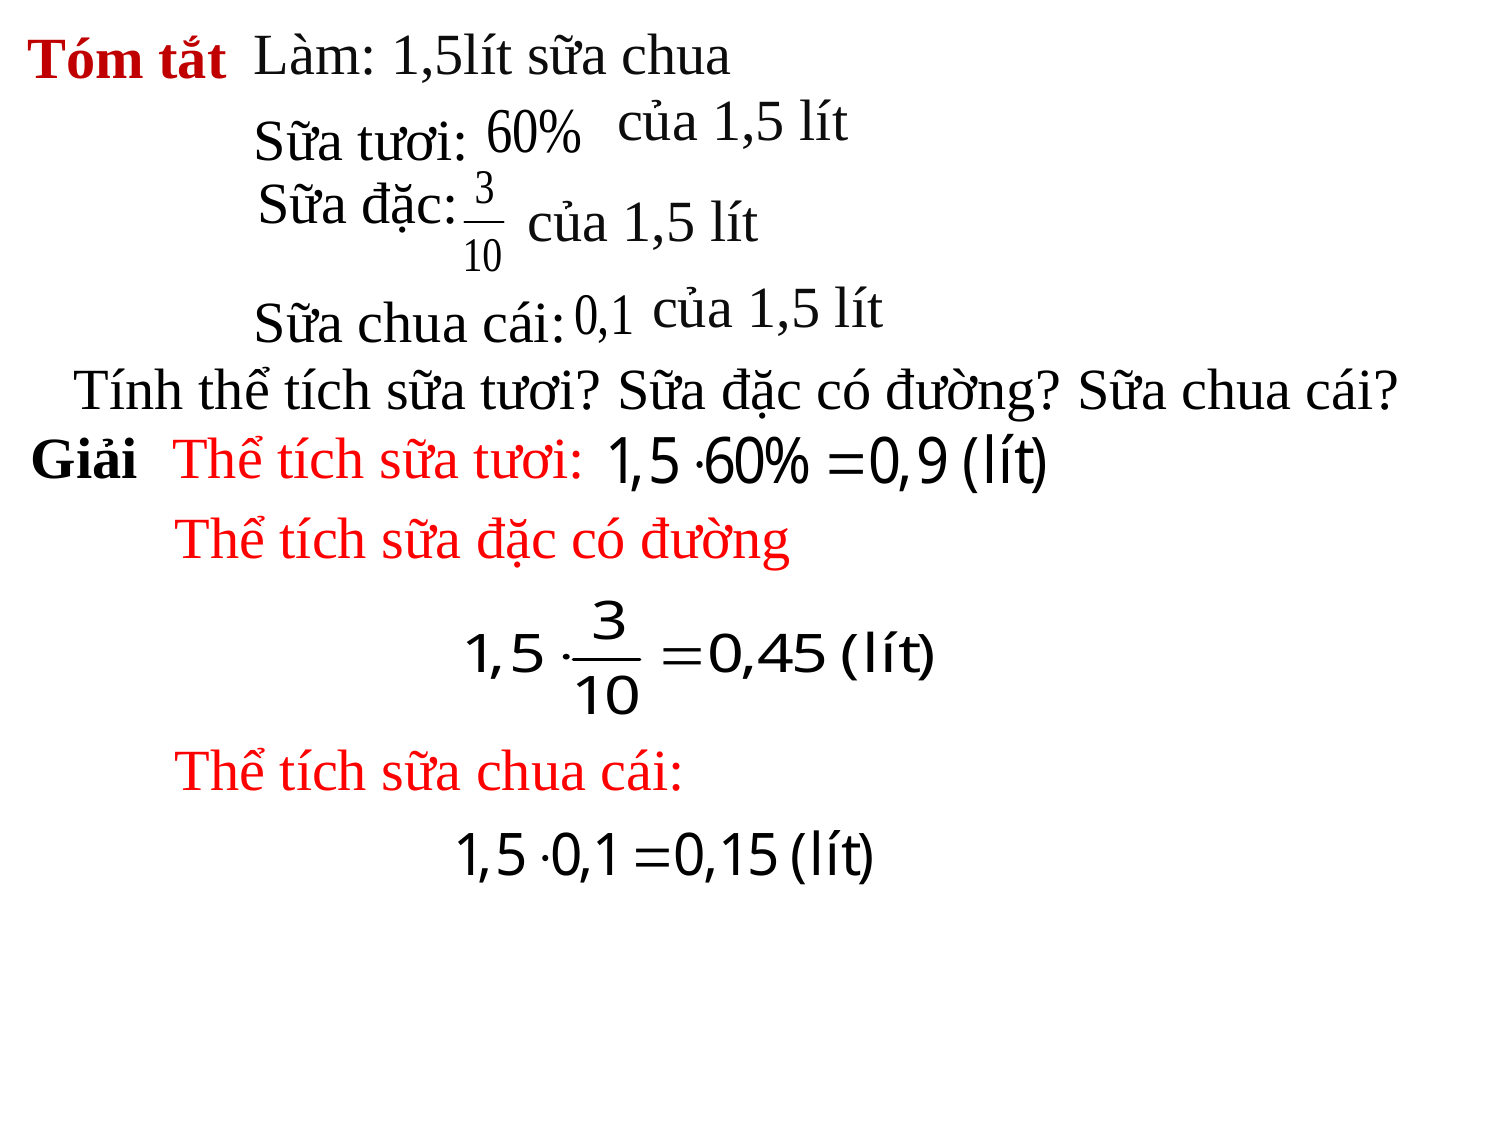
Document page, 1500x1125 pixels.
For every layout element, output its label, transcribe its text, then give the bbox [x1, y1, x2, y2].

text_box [478, 94, 594, 170]
text_box Sữa tươi: [239, 94, 476, 180]
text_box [567, 280, 637, 360]
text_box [457, 157, 512, 283]
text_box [602, 424, 1061, 511]
text_box của 1,5 lít [602, 75, 1020, 160]
text_box Sữa chua cái? [1243, 344, 1500, 429]
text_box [449, 821, 884, 900]
text_box của 1,5 lít [637, 261, 1047, 344]
text_box Tính thể tích sữa tươi? [59, 344, 602, 412]
text_box Tóm tắt [12, 12, 239, 98]
text_box Thể tích sữa đặc có đường [159, 492, 1060, 578]
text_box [457, 579, 948, 727]
text_box Sữa chua cái: [239, 276, 637, 344]
text_box Thể tích sữa chua cái: [160, 725, 976, 810]
text_box Giải [16, 412, 157, 498]
text_box Sữa đặc có đường? [602, 344, 1243, 429]
text_box Thể tích sữa tươi: [157, 412, 843, 498]
text_box Làm: 1,5lít sữa chua [238, 8, 947, 94]
text_box Sữa đặc: [242, 157, 455, 243]
text_box của 1,5 lít [515, 176, 863, 261]
